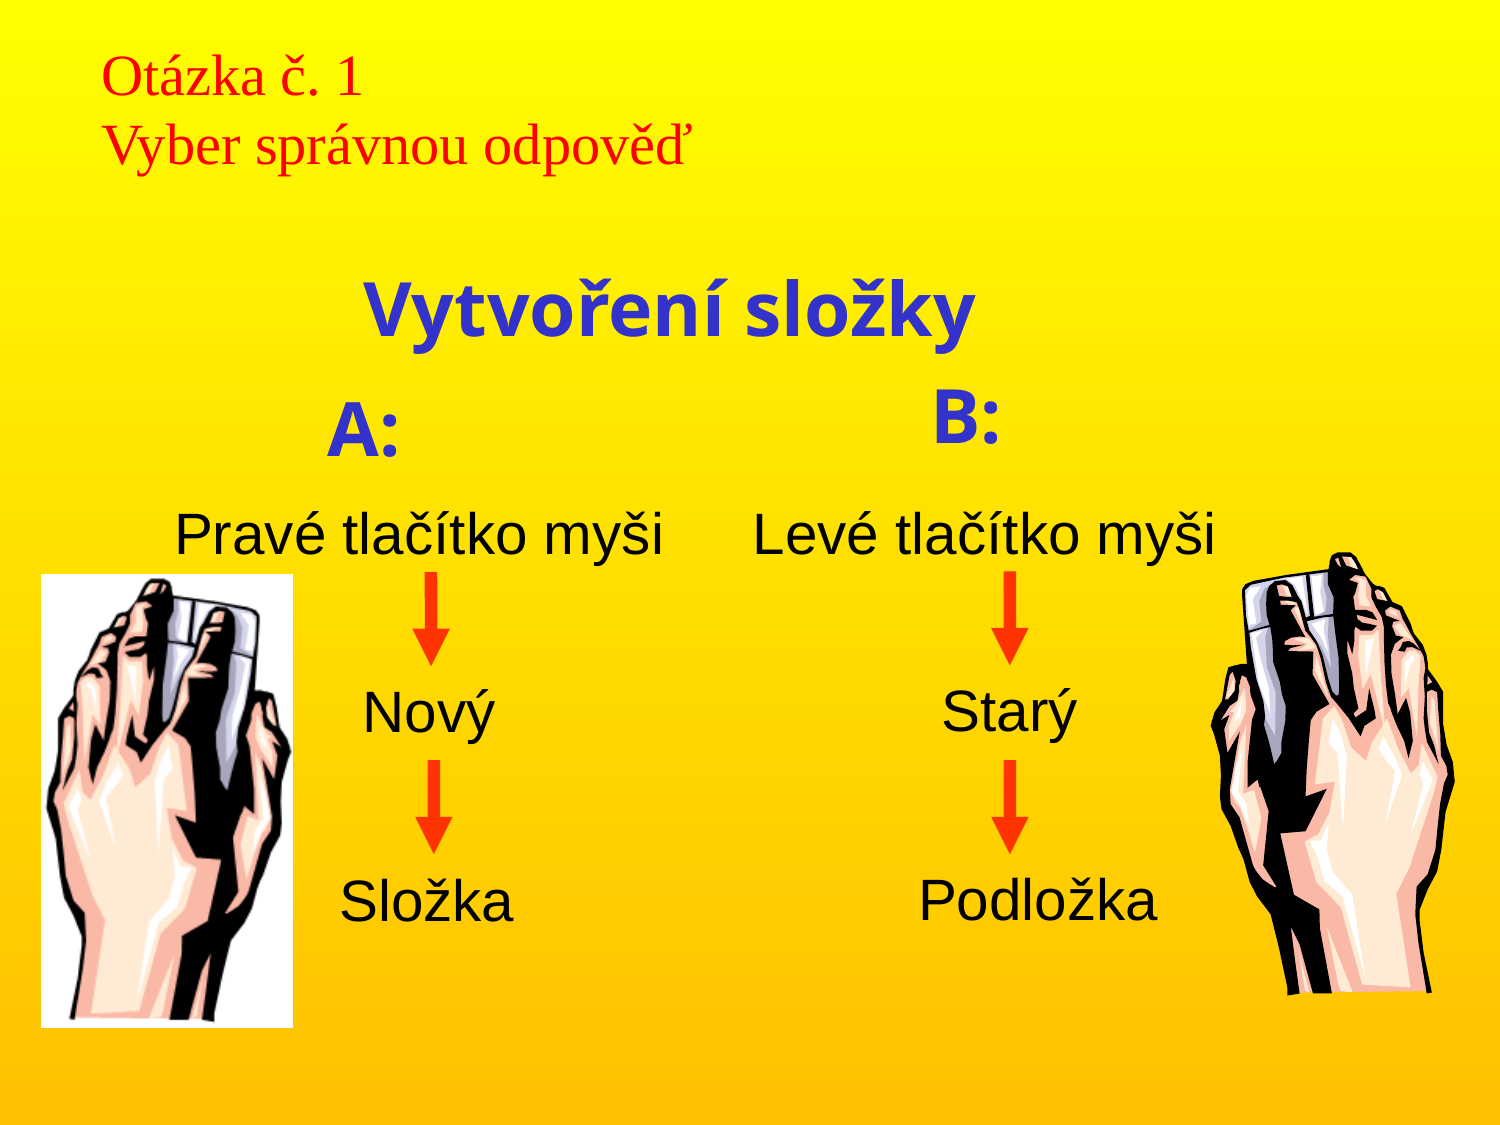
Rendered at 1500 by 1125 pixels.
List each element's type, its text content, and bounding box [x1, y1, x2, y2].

text_box B: [915, 361, 1081, 467]
text_box Levé tlačítko myši [738, 488, 1270, 574]
text_box Vytvoření složky [348, 254, 1010, 440]
text_box [427, 760, 441, 855]
text_box Otázka č. 1 Vyber správnou odpověď [86, 29, 937, 184]
picture [40, 574, 294, 1028]
picture [1210, 548, 1459, 1000]
text_box [424, 571, 438, 666]
text_box A: [312, 373, 479, 479]
text_box Starý [926, 665, 1128, 751]
text_box [1003, 571, 1017, 665]
text_box Podložka [903, 854, 1199, 940]
text_box [1003, 760, 1017, 854]
text_box Složka [324, 855, 538, 941]
text_box Pravé tlačítko myši [159, 489, 691, 574]
text_box Nový [348, 666, 514, 752]
